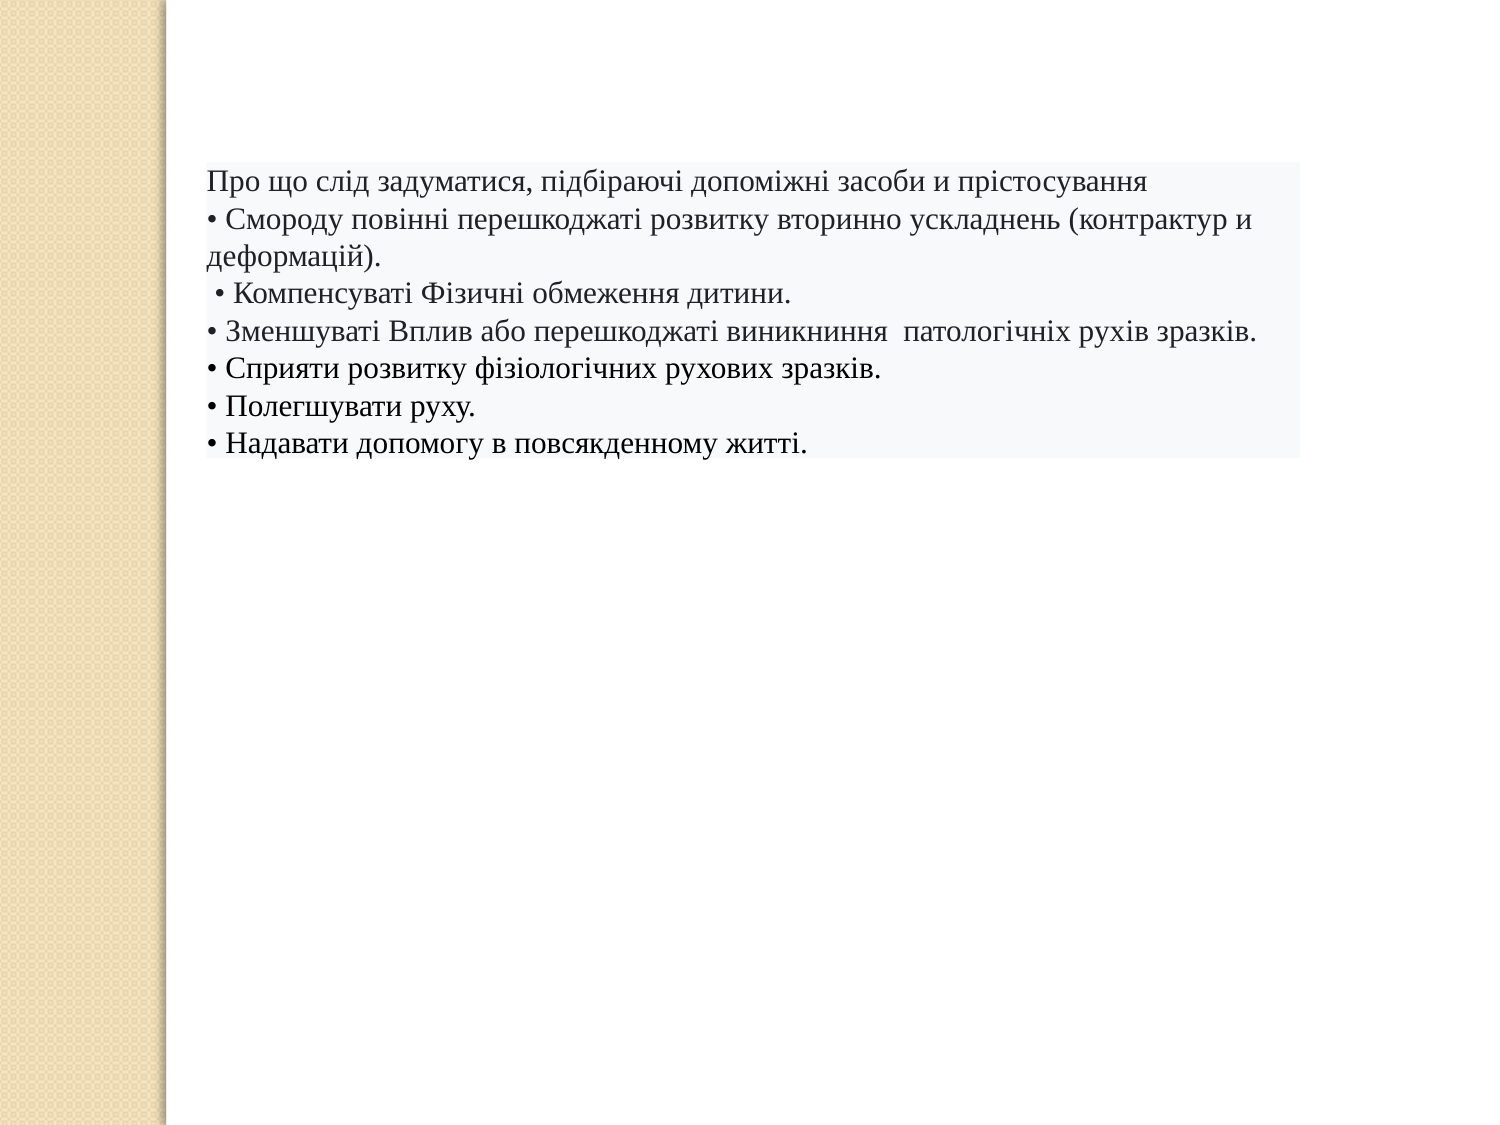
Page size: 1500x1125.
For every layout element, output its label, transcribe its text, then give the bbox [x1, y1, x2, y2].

text_box Про що слід задуматися, підбіраючі допоміжні засоби и прістосування • Смороду повінні перешкоджаті розвитку вторинно ускладнень (контрактур и деформацій). • Компенсуваті Фізичні обмеження дитини. • Зменшуваті Вплив або перешкоджаті виникниння патологічніх рухів зразків. • Сприяти розвитку фізіологічних рухових зразків. • Полегшувати руху. • Надавати допомогу в повсякденному житті. [206, 162, 1301, 458]
